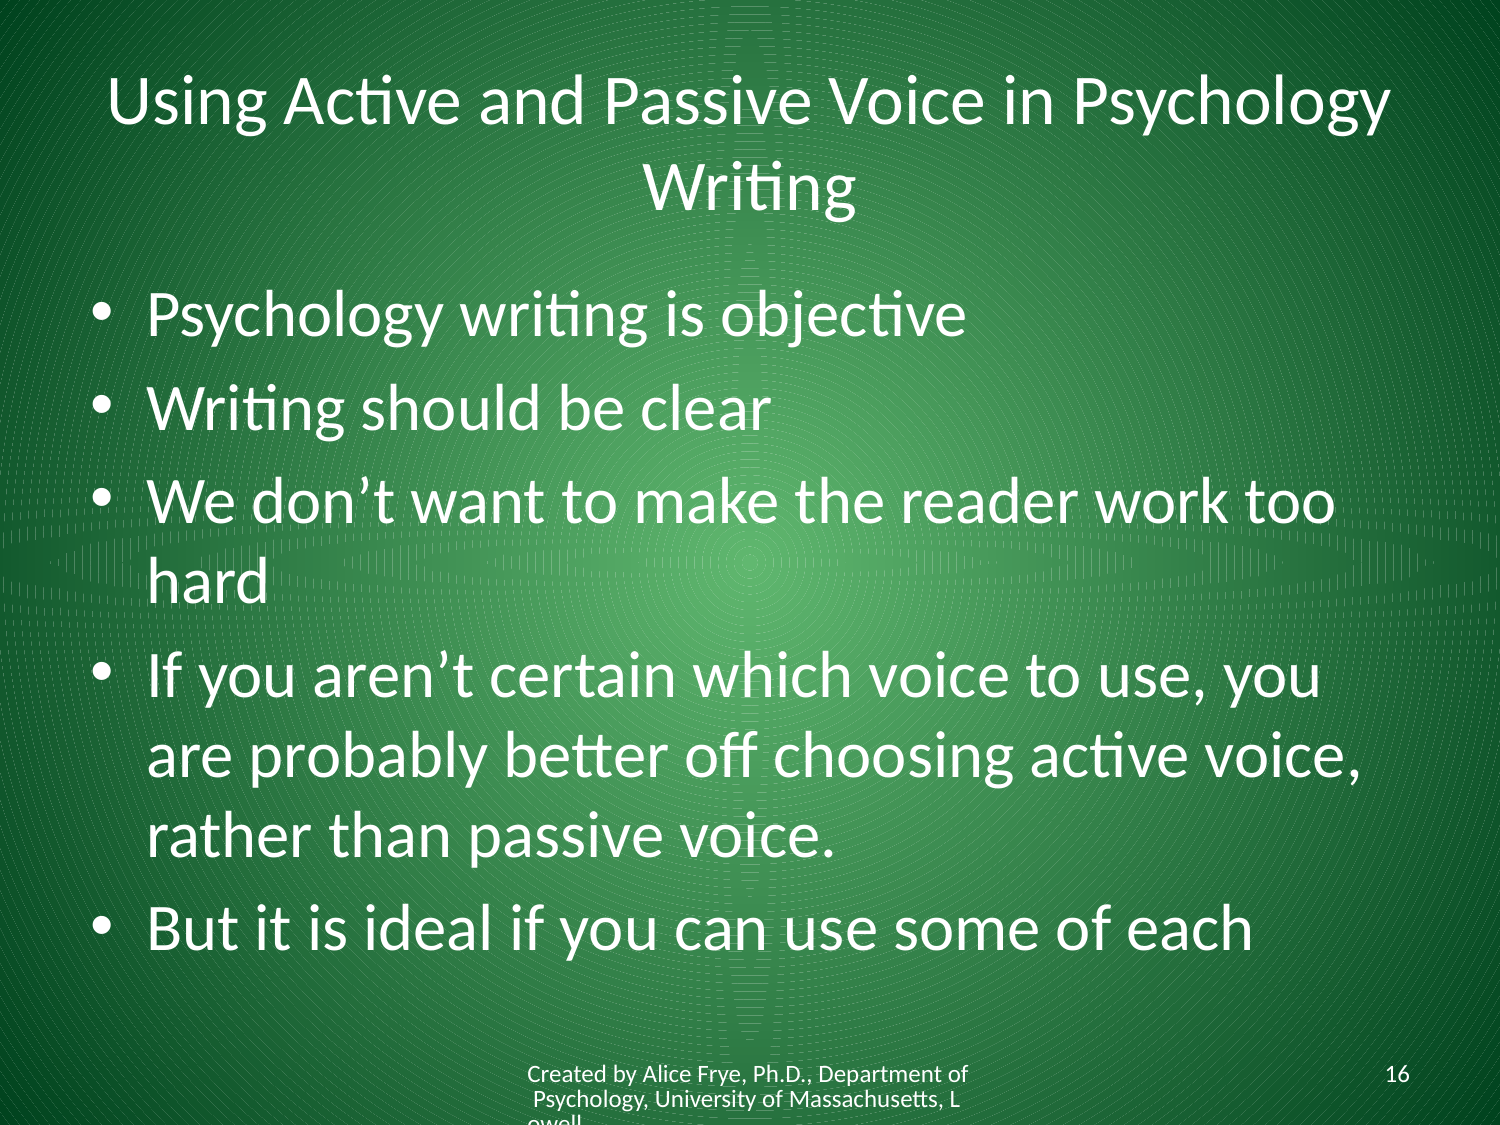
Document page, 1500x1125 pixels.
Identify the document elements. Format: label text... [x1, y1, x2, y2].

title Using Active and Passive Voice in Psychology Writing [75, 45, 1425, 233]
footer Created by Alice Frye, Ph.D., Department of Psychology, University of Massachusetts, Lowell [512, 1042, 988, 1103]
slide_number 16 [1074, 1042, 1425, 1103]
list Psychology writing is objective Writing should be clear We don’t want to make the reader work too hard If you aren’t certain which voice to use, you are probably better off choosing active voice, rather than passive voice. But it is ideal if you can use some of each [75, 262, 1425, 1005]
